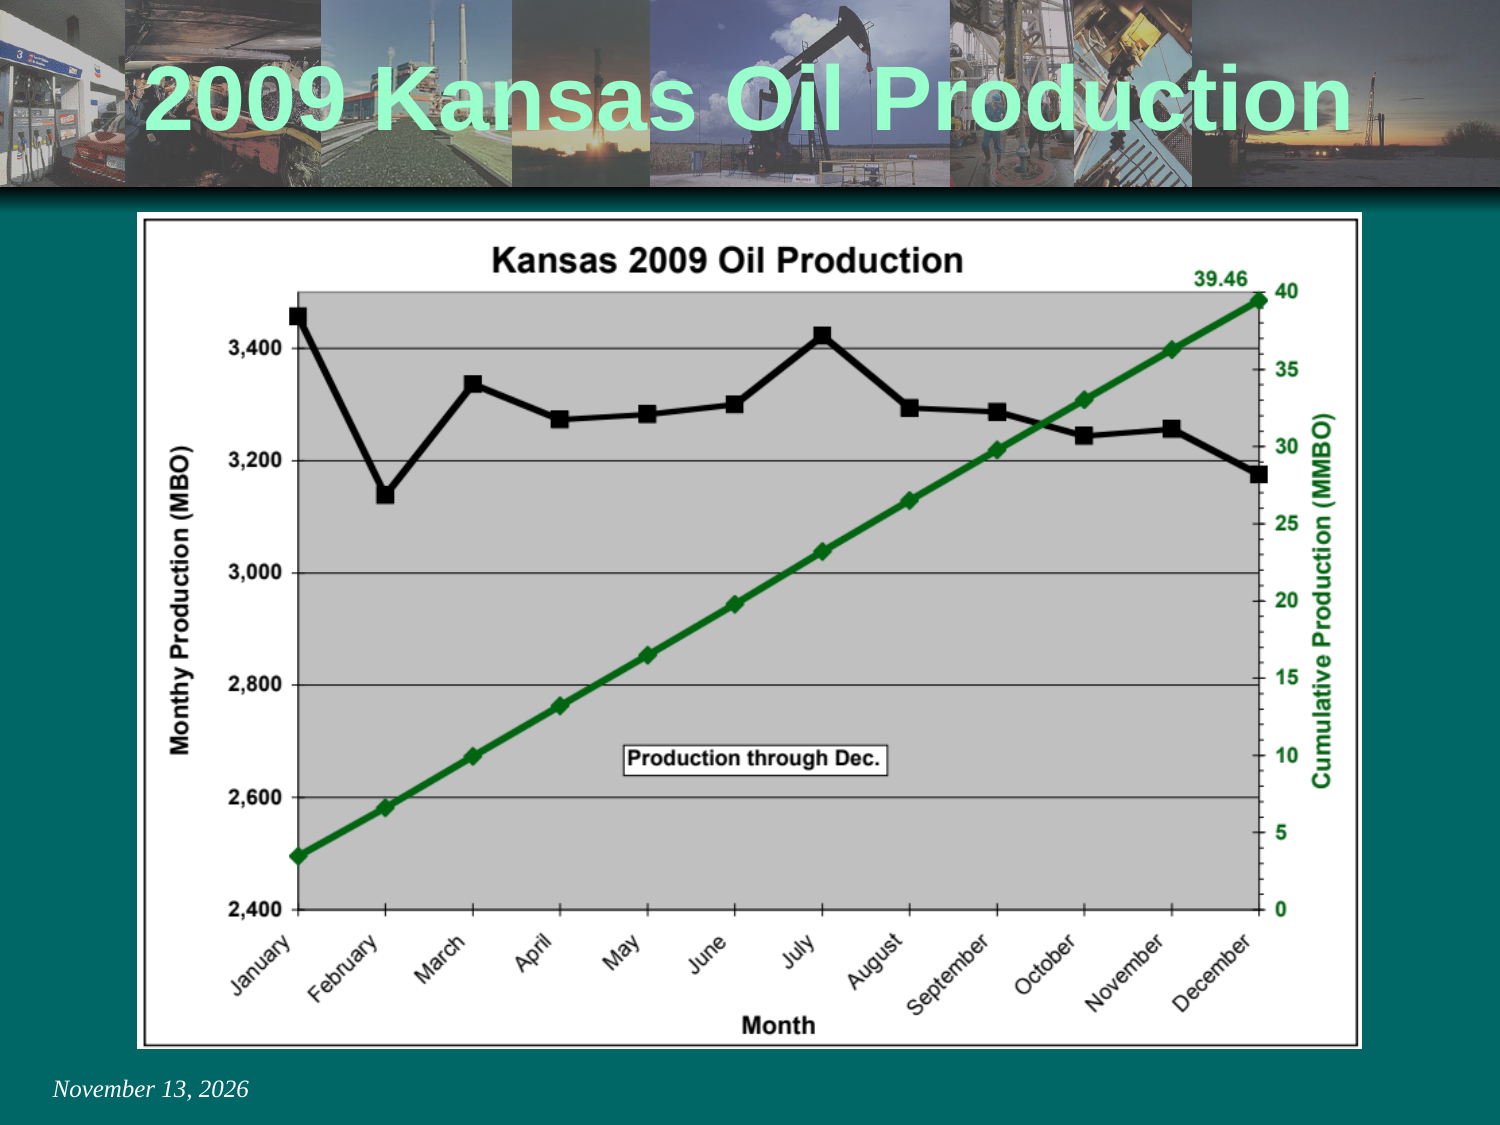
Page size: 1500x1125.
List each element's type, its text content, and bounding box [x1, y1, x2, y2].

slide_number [37, 1049, 350, 1125]
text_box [137, 212, 1362, 1050]
title 2009 Kansas Oil Production [112, 0, 1388, 188]
